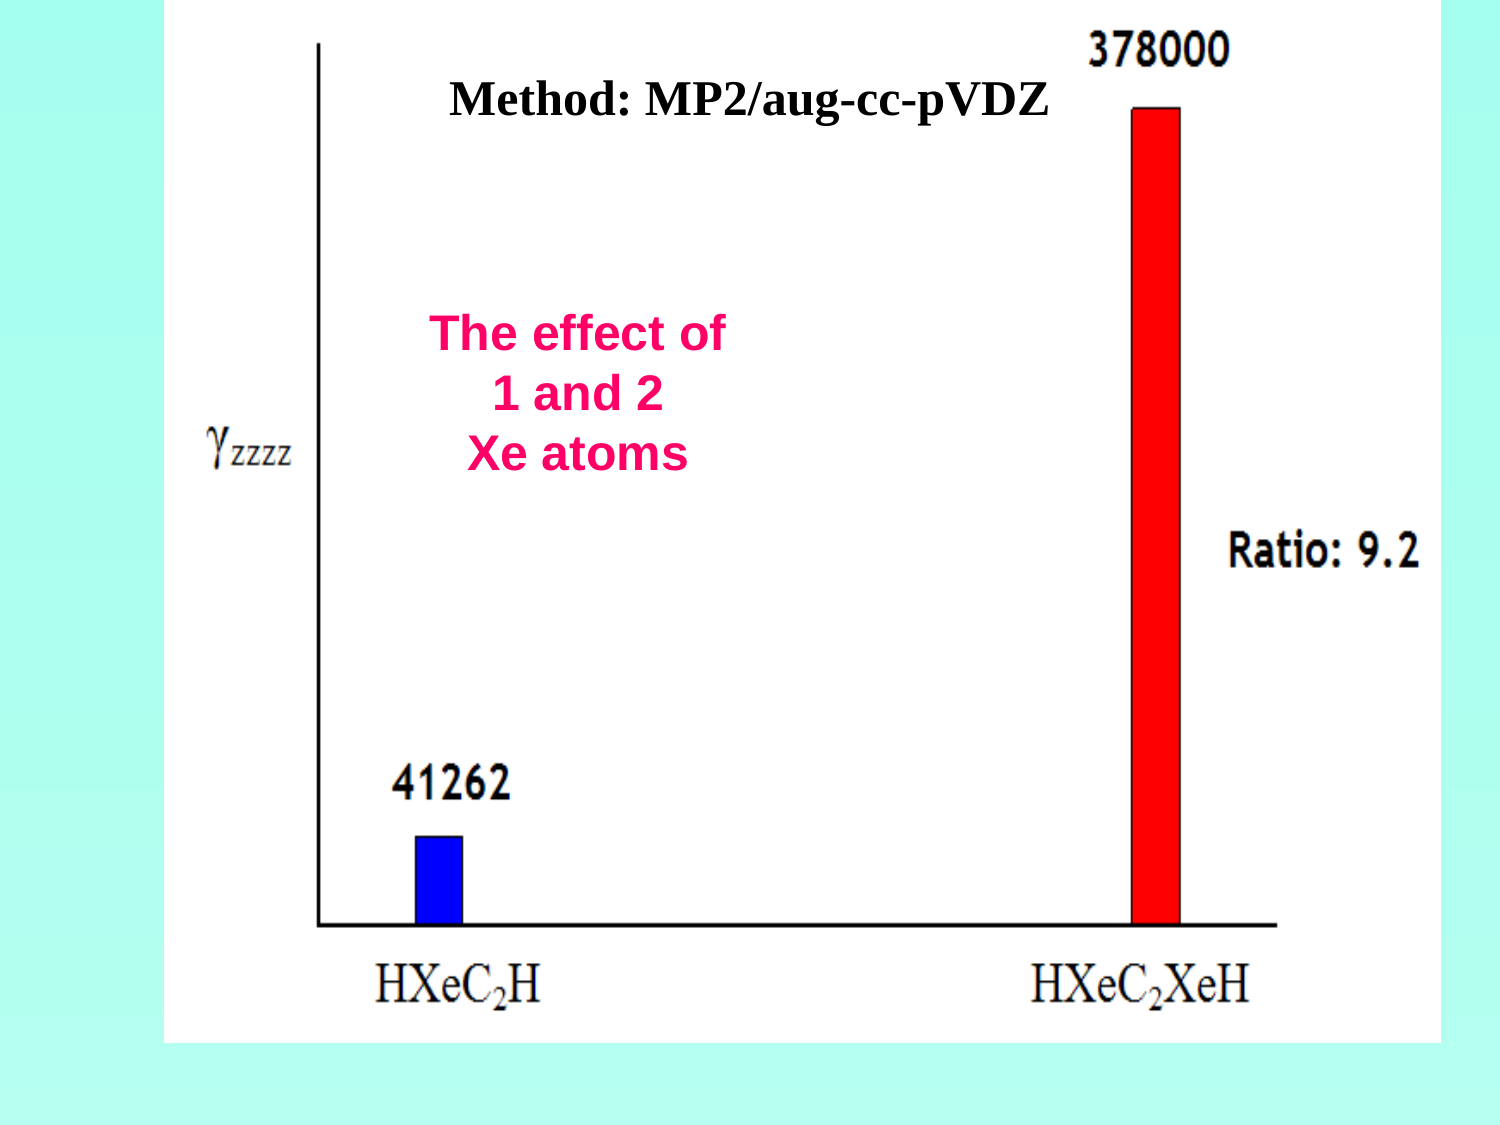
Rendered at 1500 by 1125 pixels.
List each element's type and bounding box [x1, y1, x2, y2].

text_box [163, 0, 1441, 1044]
